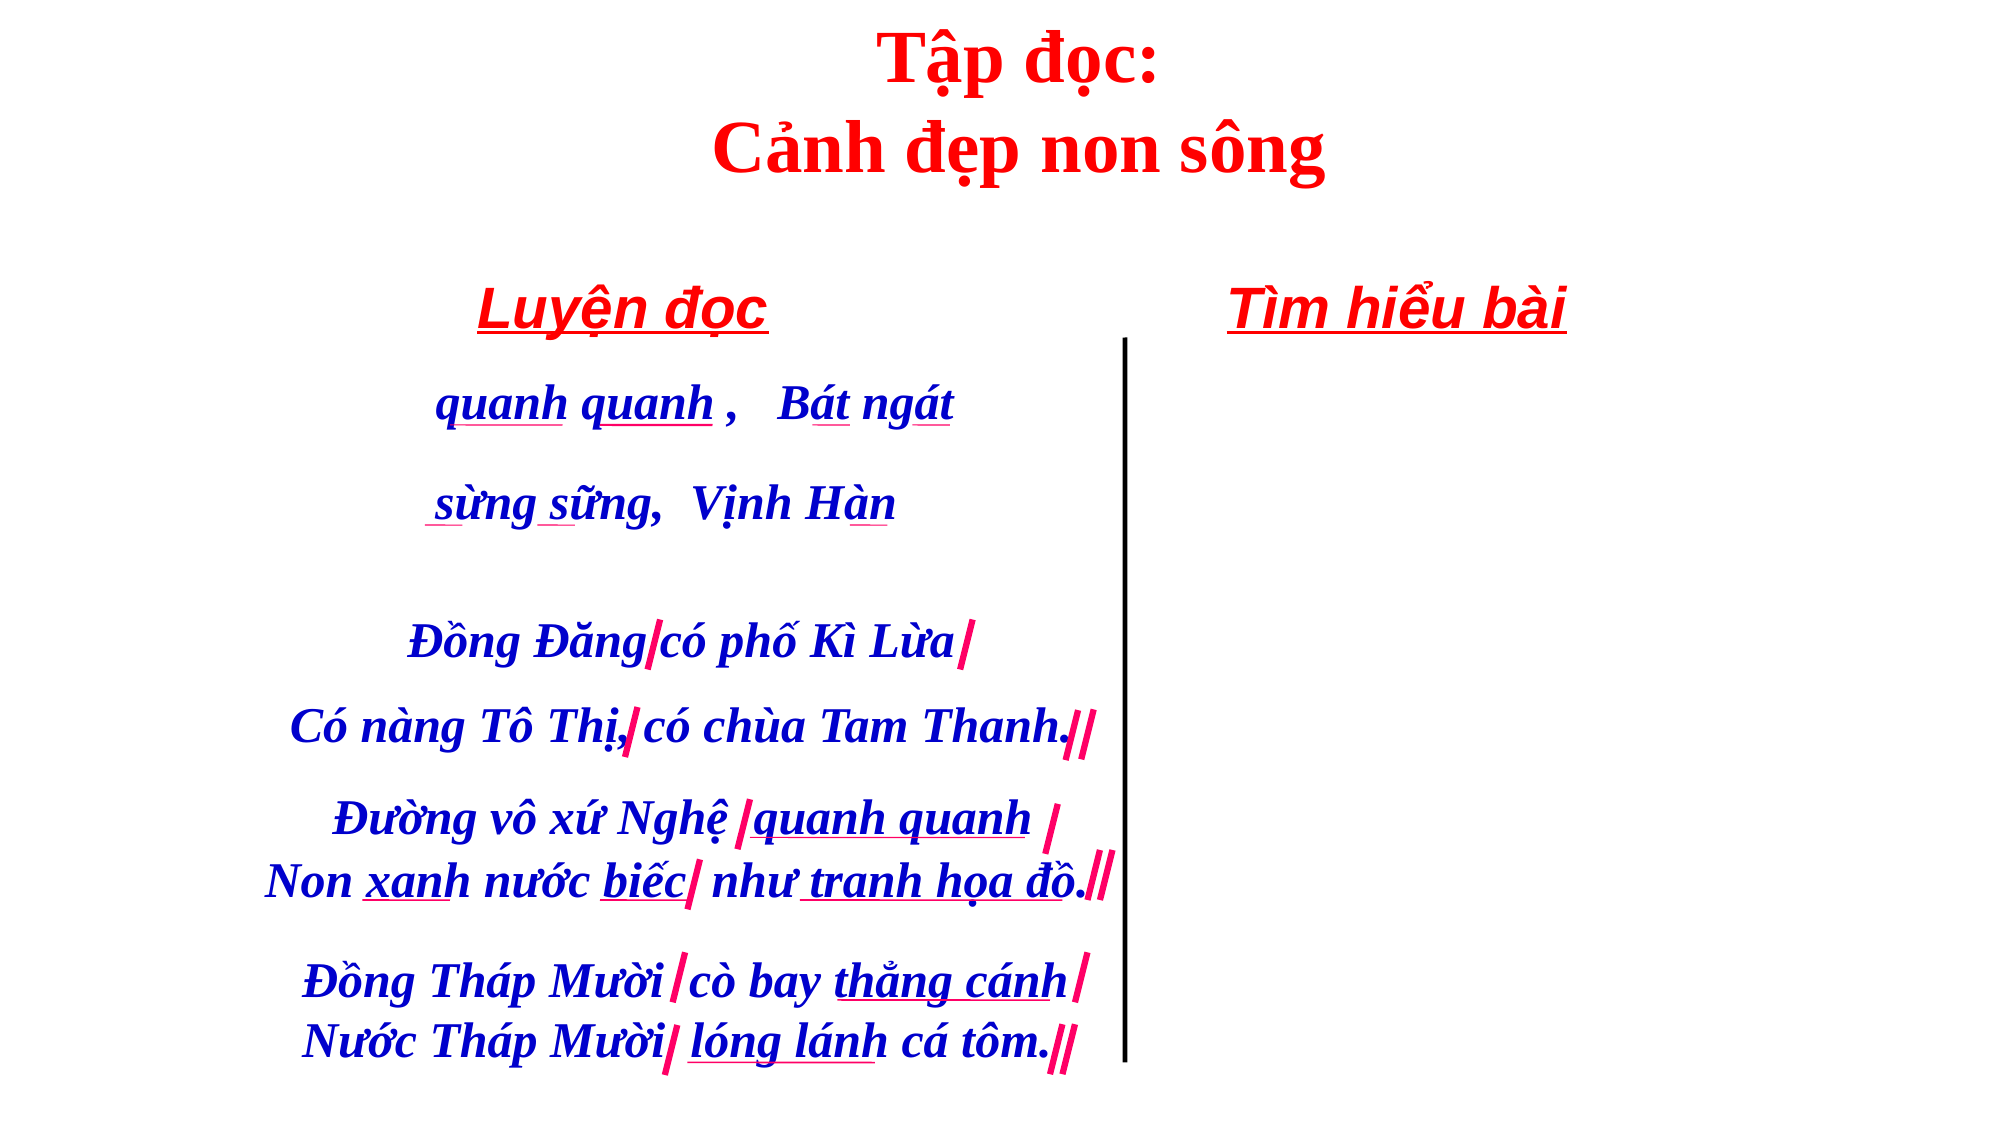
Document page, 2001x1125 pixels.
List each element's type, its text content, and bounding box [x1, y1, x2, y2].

text_box Tìm hiểu bài [1134, 262, 1659, 348]
text_box Đồng Tháp Mười cò bay thẳng cánh Nước Tháp Mười lóng lánh cá tôm. [287, 940, 1125, 1075]
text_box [249, 777, 1237, 916]
text_box quanh quanh , [412, 362, 762, 438]
text_box Đồng Đăng có phố Kì Lừa Có nàng Tô Thị, có chùa Tam Thanh. [249, 600, 1113, 760]
text_box Tập đọc: Cảnh đẹp non sông [537, 0, 1500, 195]
text_box Bát ngát [762, 362, 1025, 438]
text_box Vịnh Hàn [675, 462, 912, 538]
text_box Luyện đọc [462, 262, 850, 348]
text_box sừng sững, [412, 461, 688, 537]
